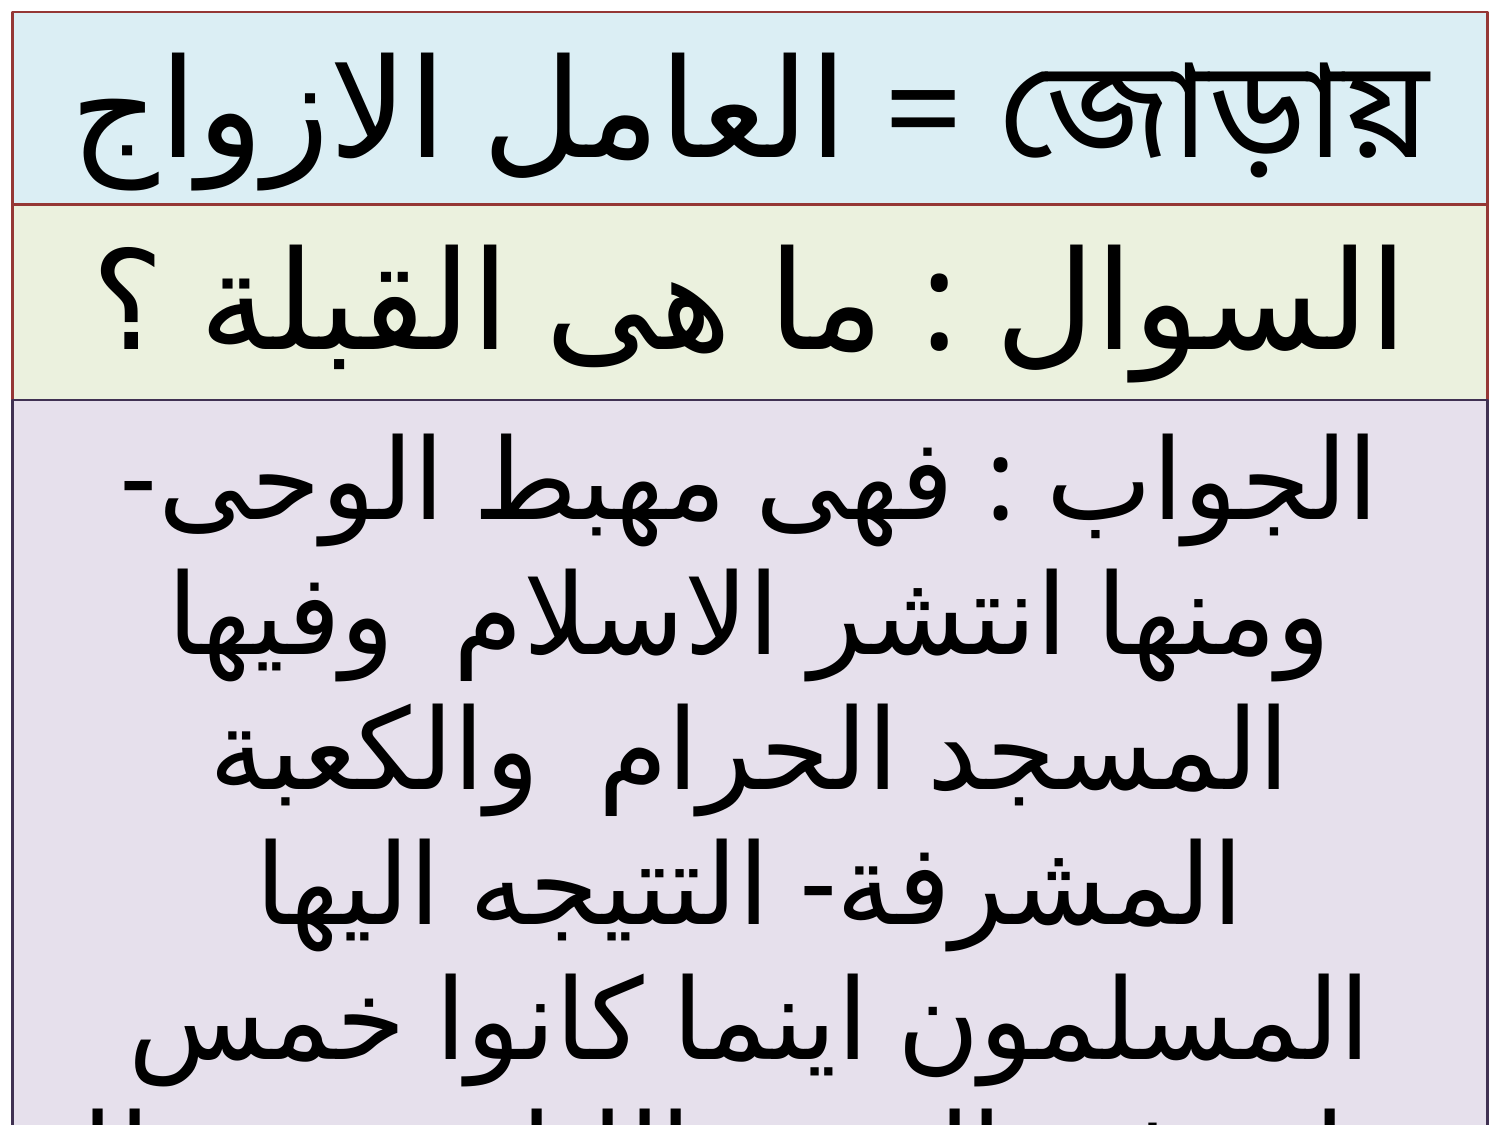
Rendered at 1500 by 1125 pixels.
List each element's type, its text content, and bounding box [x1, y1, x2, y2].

text_box السوال : ما هى القبلة ؟ ولماذا ؟ [12, 204, 1488, 399]
text_box الجواب : فهى مهبط الوحى- ومنها انتشر الاسلام وفيها المسجد الحرام والكعبة المشرفة- التتيجه اليها المسلمون اينما كانوا خمس مرات فى اليوم والليلة- وستظل الكعبة قبلة المسلمين الى الابد - [12, 399, 1488, 1125]
text_box العامل الازواج = জোড়ায় কাজ [12, 12, 1488, 204]
